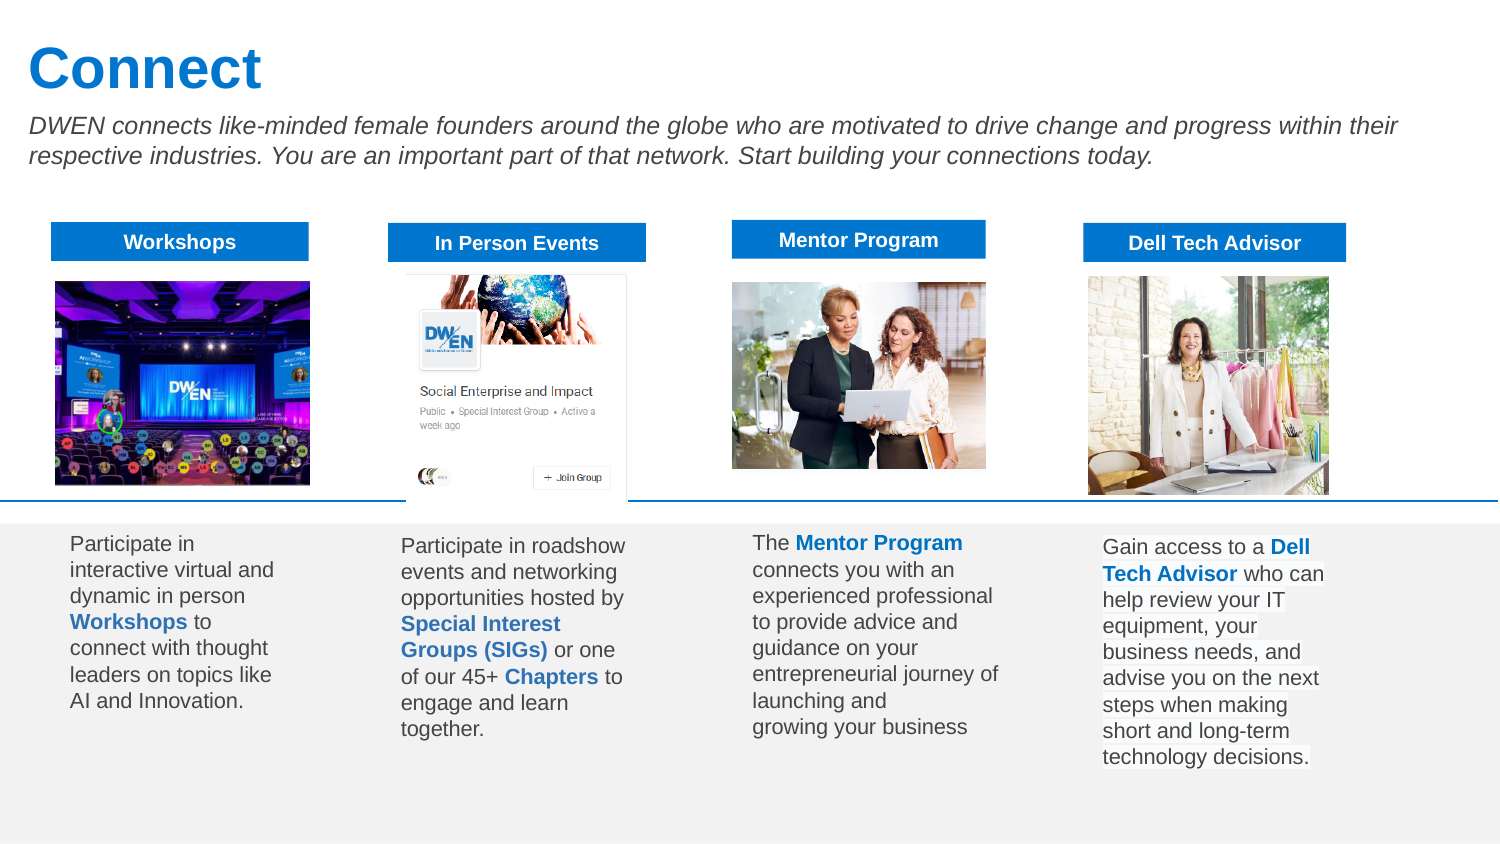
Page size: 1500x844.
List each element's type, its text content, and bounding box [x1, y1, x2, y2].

picture [731, 282, 986, 473]
text_box DWEN connects like-minded female founders around the globe who are motivated to drive change and progress within their respective industries. You are an important part of that network. Start building your connections today. [28, 109, 1466, 170]
text_box Workshops [50, 221, 310, 262]
text_box Participate in roadshow events and networking opportunities hosted by Special Interest Groups (SIGs) or one of our 45+ Chapters to engage and learn together. [389, 525, 649, 747]
picture [55, 281, 314, 486]
text_box Mentor Program [731, 219, 987, 260]
text_box In Person Events [387, 222, 647, 263]
picture [1087, 276, 1329, 498]
text_box [0, 523, 1500, 844]
text_box Participate in interactive virtual and dynamic in person Workshops to connect with thought leaders on topics like AI and Innovation. [55, 521, 305, 747]
picture [405, 272, 628, 501]
text_box Gain access to a Dell Tech Advisor who can help review your IT equipment, your business needs, and advise you on the next steps when making short and long-term technology decisions. [1088, 525, 1347, 777]
text_box The Mentor Program connects you with an experienced professional to provide advice and guidance on your entrepreneurial journey of launching and growing your business [737, 521, 1017, 747]
text_box Dell Tech Advisor [1082, 222, 1347, 263]
title Connect [28, 38, 1436, 103]
